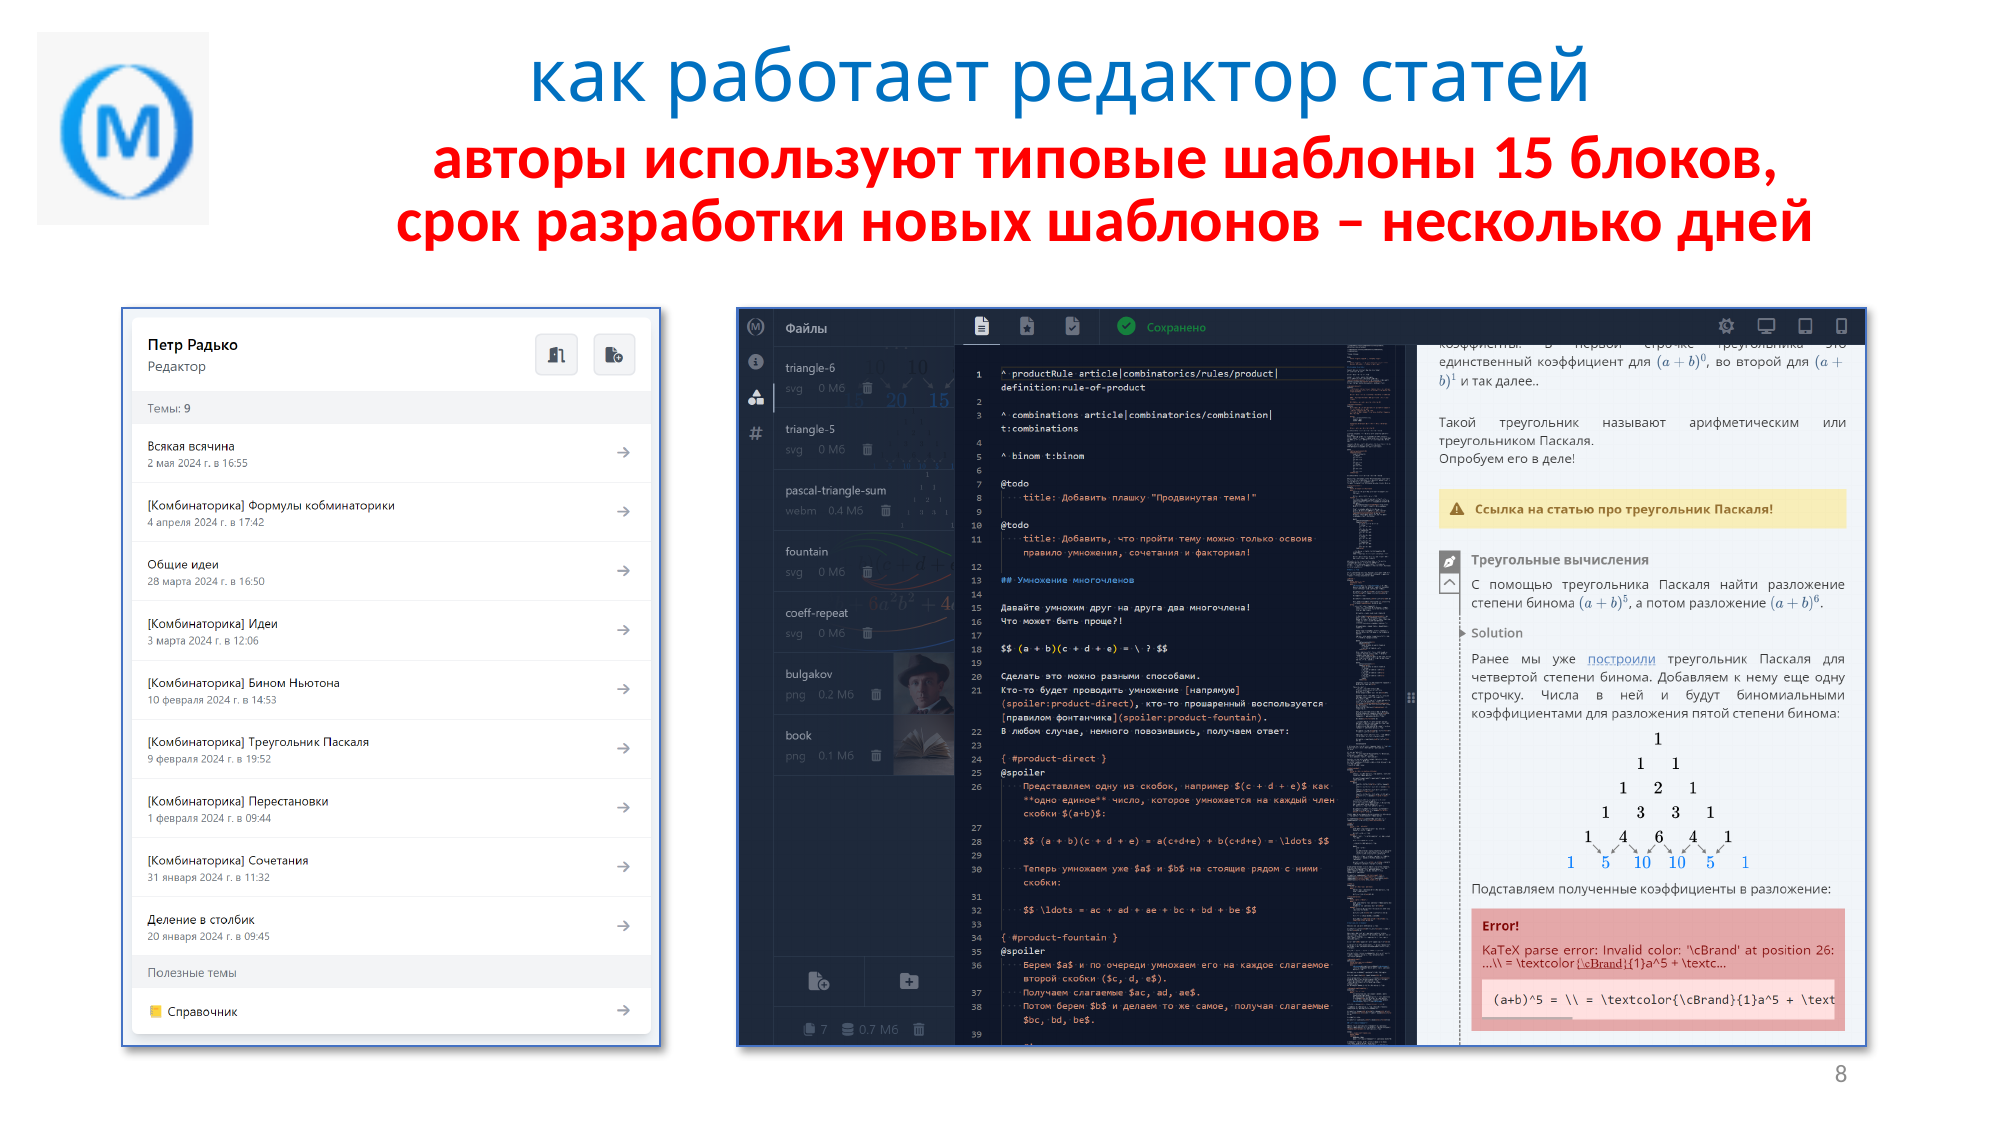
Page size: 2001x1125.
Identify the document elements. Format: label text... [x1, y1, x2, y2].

picture [123, 308, 660, 1046]
text_box как работает редактор статей [318, 36, 1804, 120]
picture [37, 32, 209, 225]
slide_number 8 [1412, 1046, 1863, 1103]
picture [738, 308, 1865, 1046]
text_box авторы используют типовые шаблоны 15 блоков, срок разработки новых шаблонов – несколько дней [390, 128, 1823, 254]
